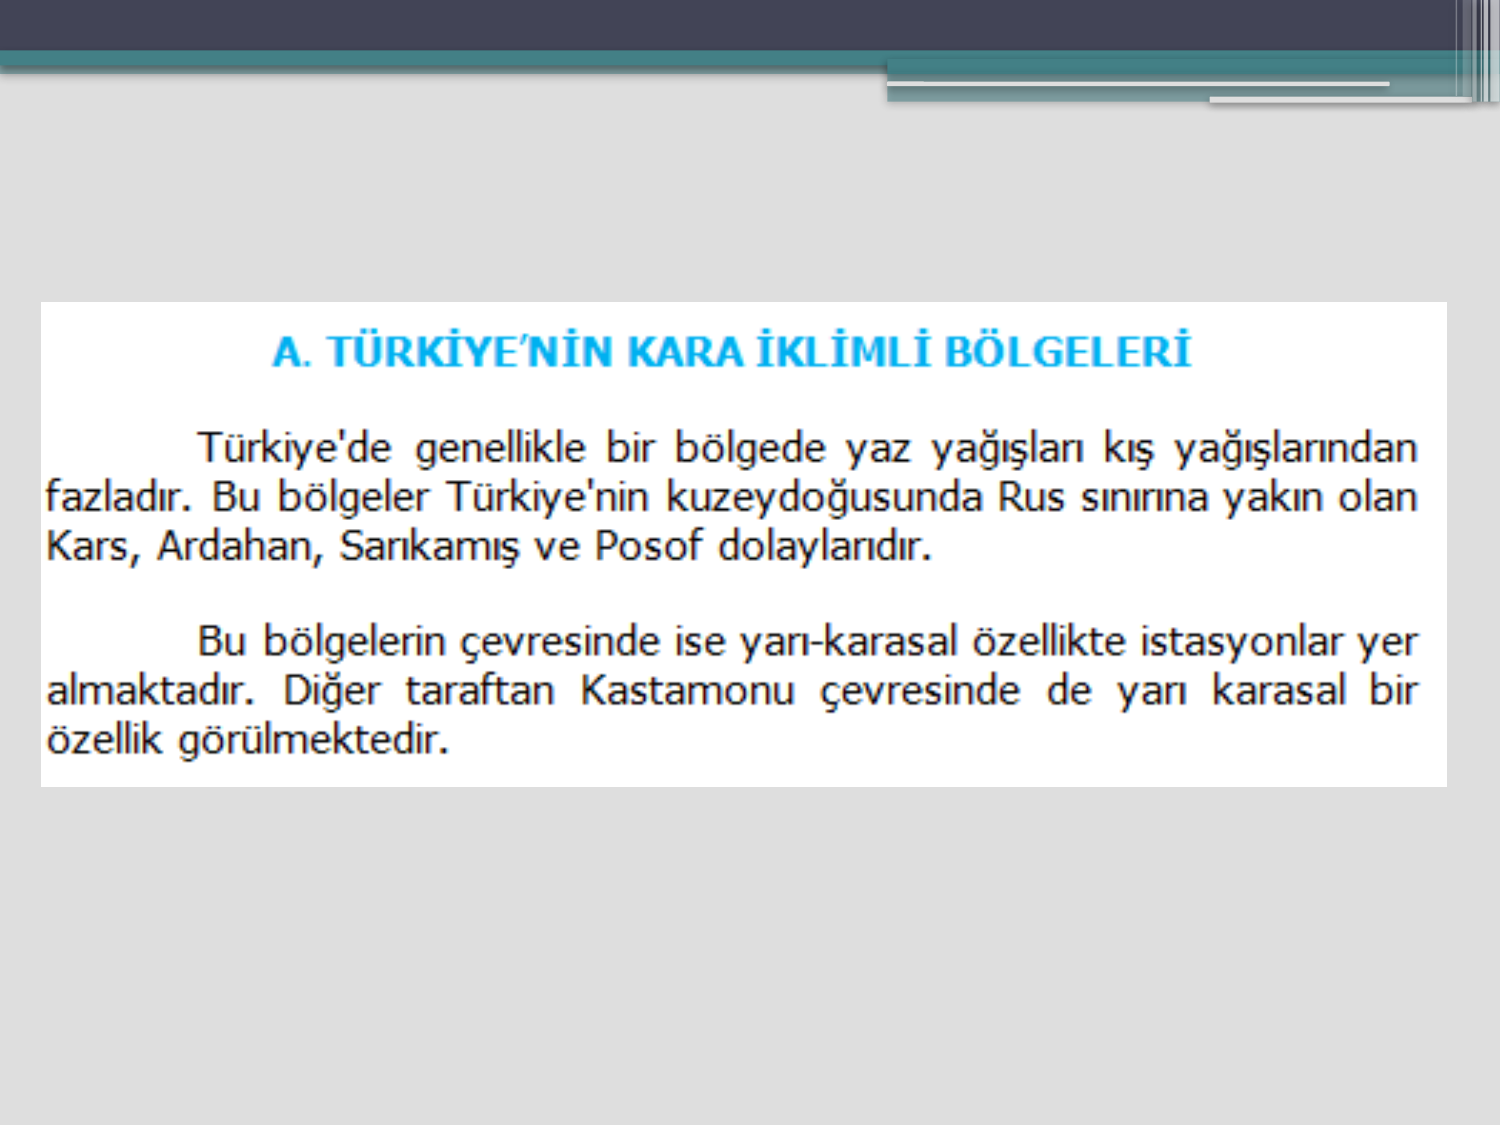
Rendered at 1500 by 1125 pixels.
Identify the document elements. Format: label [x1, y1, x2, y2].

list [41, 302, 1448, 788]
